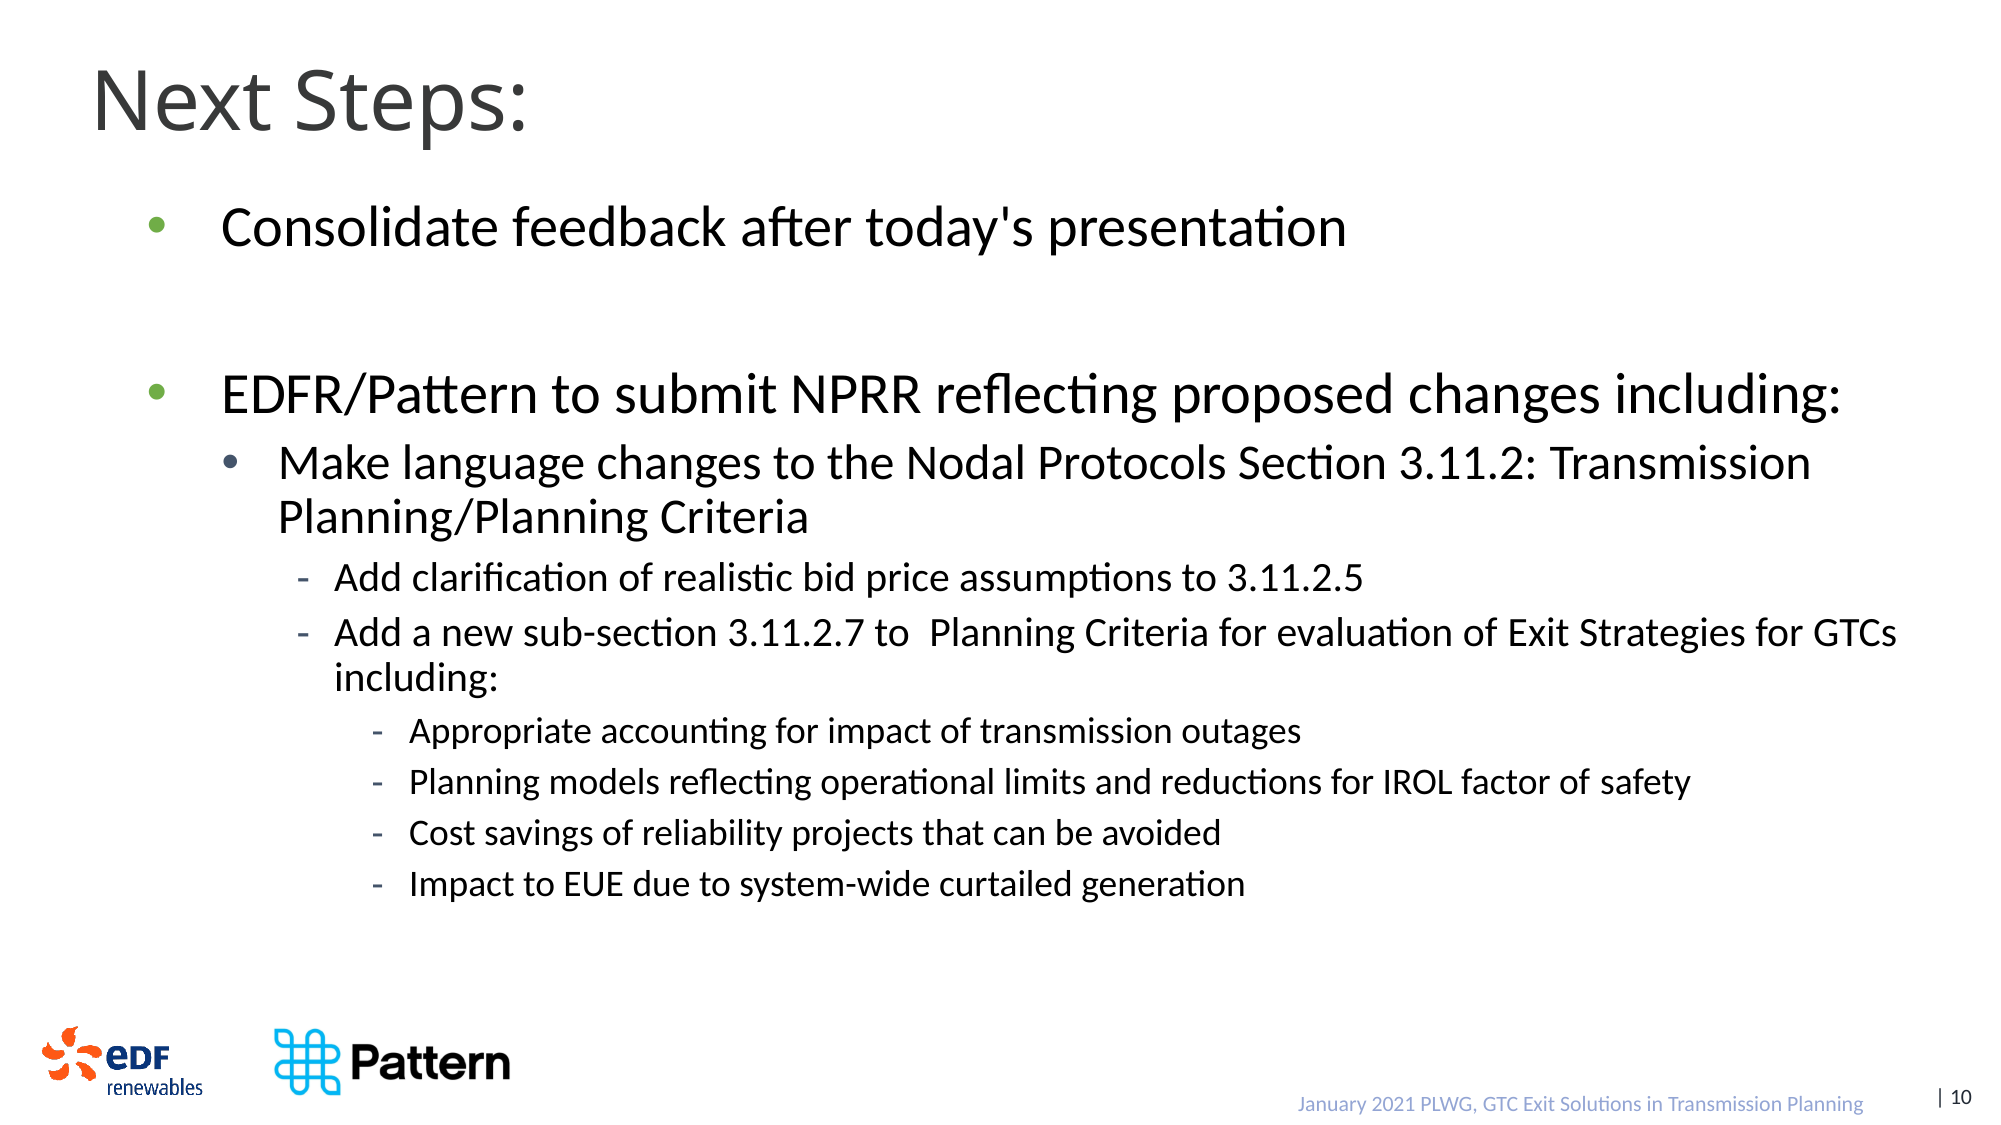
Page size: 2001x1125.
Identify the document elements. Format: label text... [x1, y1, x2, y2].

picture [261, 1016, 525, 1105]
slide_number | 10 [1879, 1074, 1987, 1118]
title Next Steps: [75, 59, 1925, 147]
picture [18, 1003, 225, 1118]
footer January 2021 PLWG, GTC Exit Solutions in Transmission Planning [1060, 1081, 1880, 1125]
list Consolidate feedback after today's presentation EDFR/Pattern to submit NPRR reflecting proposed changes including: Make language changes to the Nodal Protocols Section 3.11.2: Transmission Planning/Planning Criteria Add clarification of realistic bid price assumptions to 3.11.2.5 Add a new sub-section 3.11.2.7 to Planning Criteria for evaluation of Exit Strategies for GTCs including: Appropriate accounting for impact of transmission outages Planning models reflecting operational limits and reductions for IROL factor of safety Cost savings of reliability projects that can be avoided Impact to EUE due to system-wide curtailed generation [131, 188, 1967, 995]
